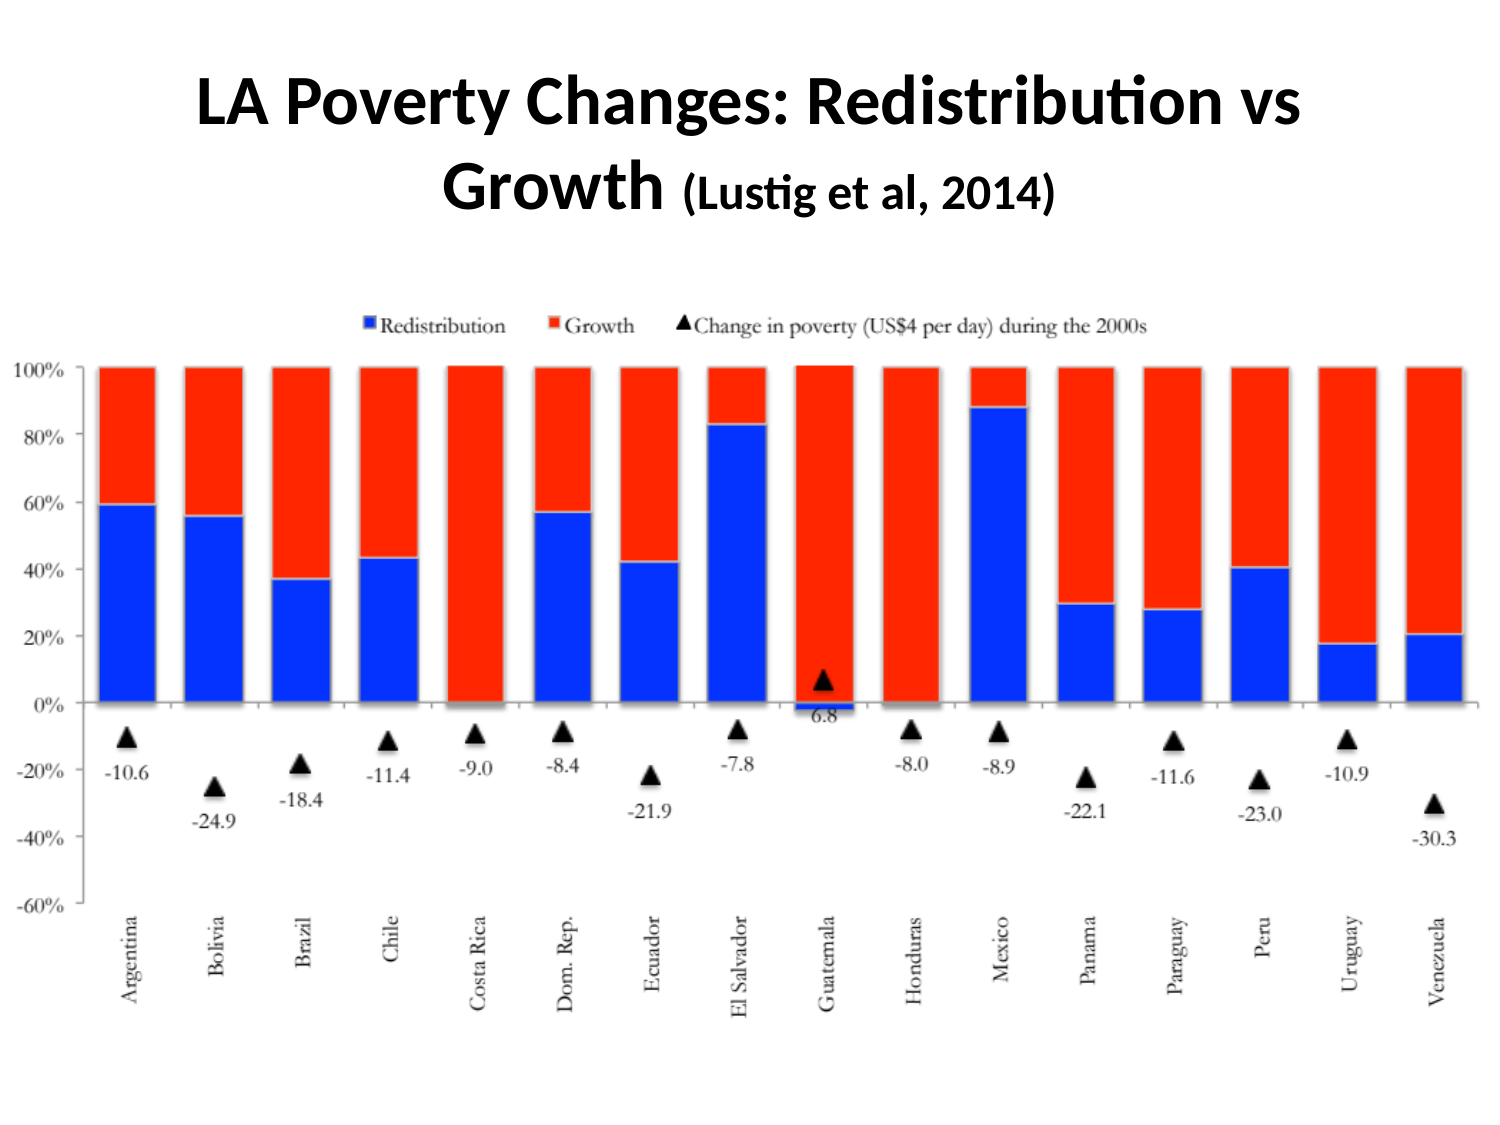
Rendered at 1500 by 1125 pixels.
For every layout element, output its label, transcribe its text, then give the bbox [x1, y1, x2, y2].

picture [0, 287, 1500, 1031]
title LA Poverty Changes: Redistribution vs Growth (Lustig et al, 2014) [75, 45, 1425, 233]
